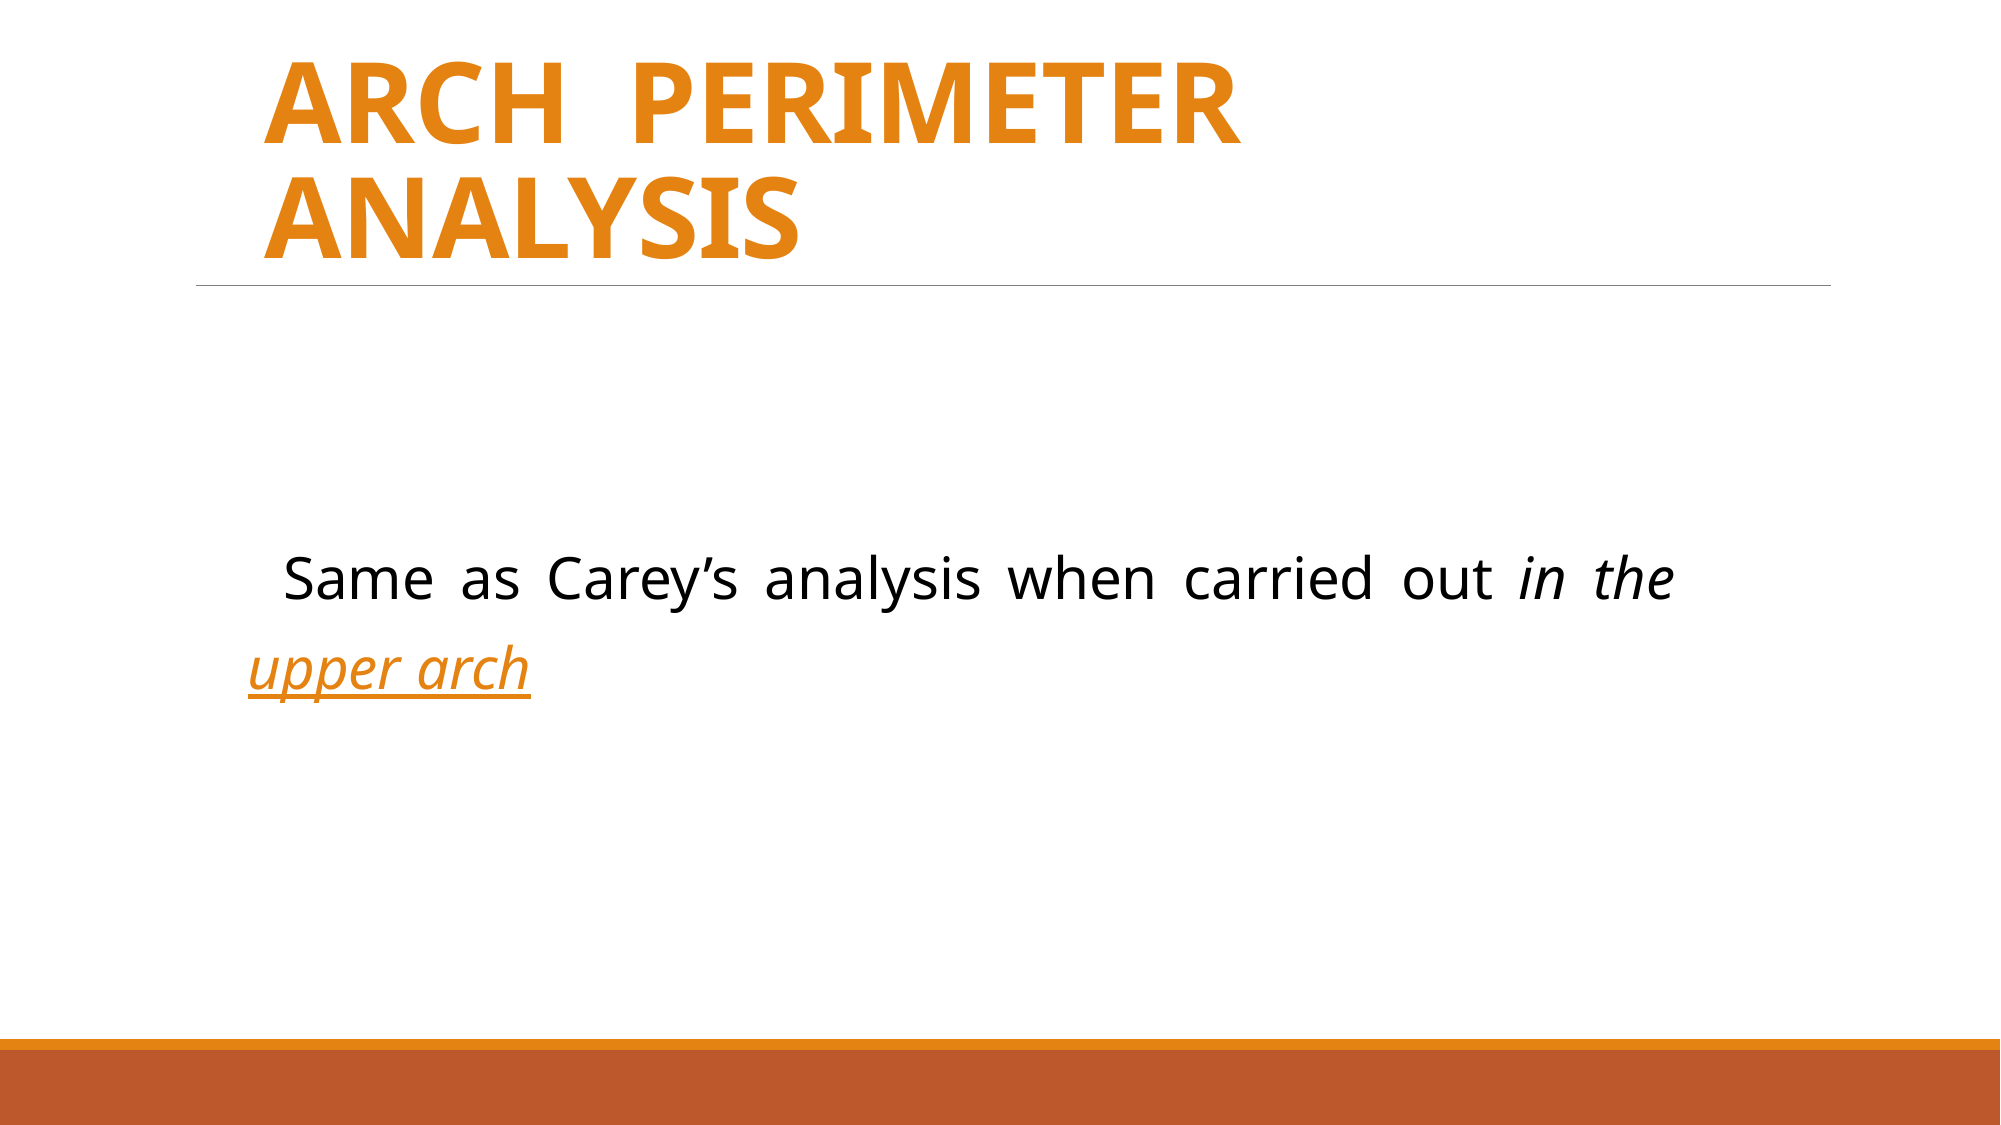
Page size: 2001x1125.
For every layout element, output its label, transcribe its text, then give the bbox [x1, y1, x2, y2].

title ARCH PERIMETER ANALYSIS [249, 49, 1840, 290]
list Same as Carey’s analysis when carried out in the upper arch [232, 512, 1675, 925]
